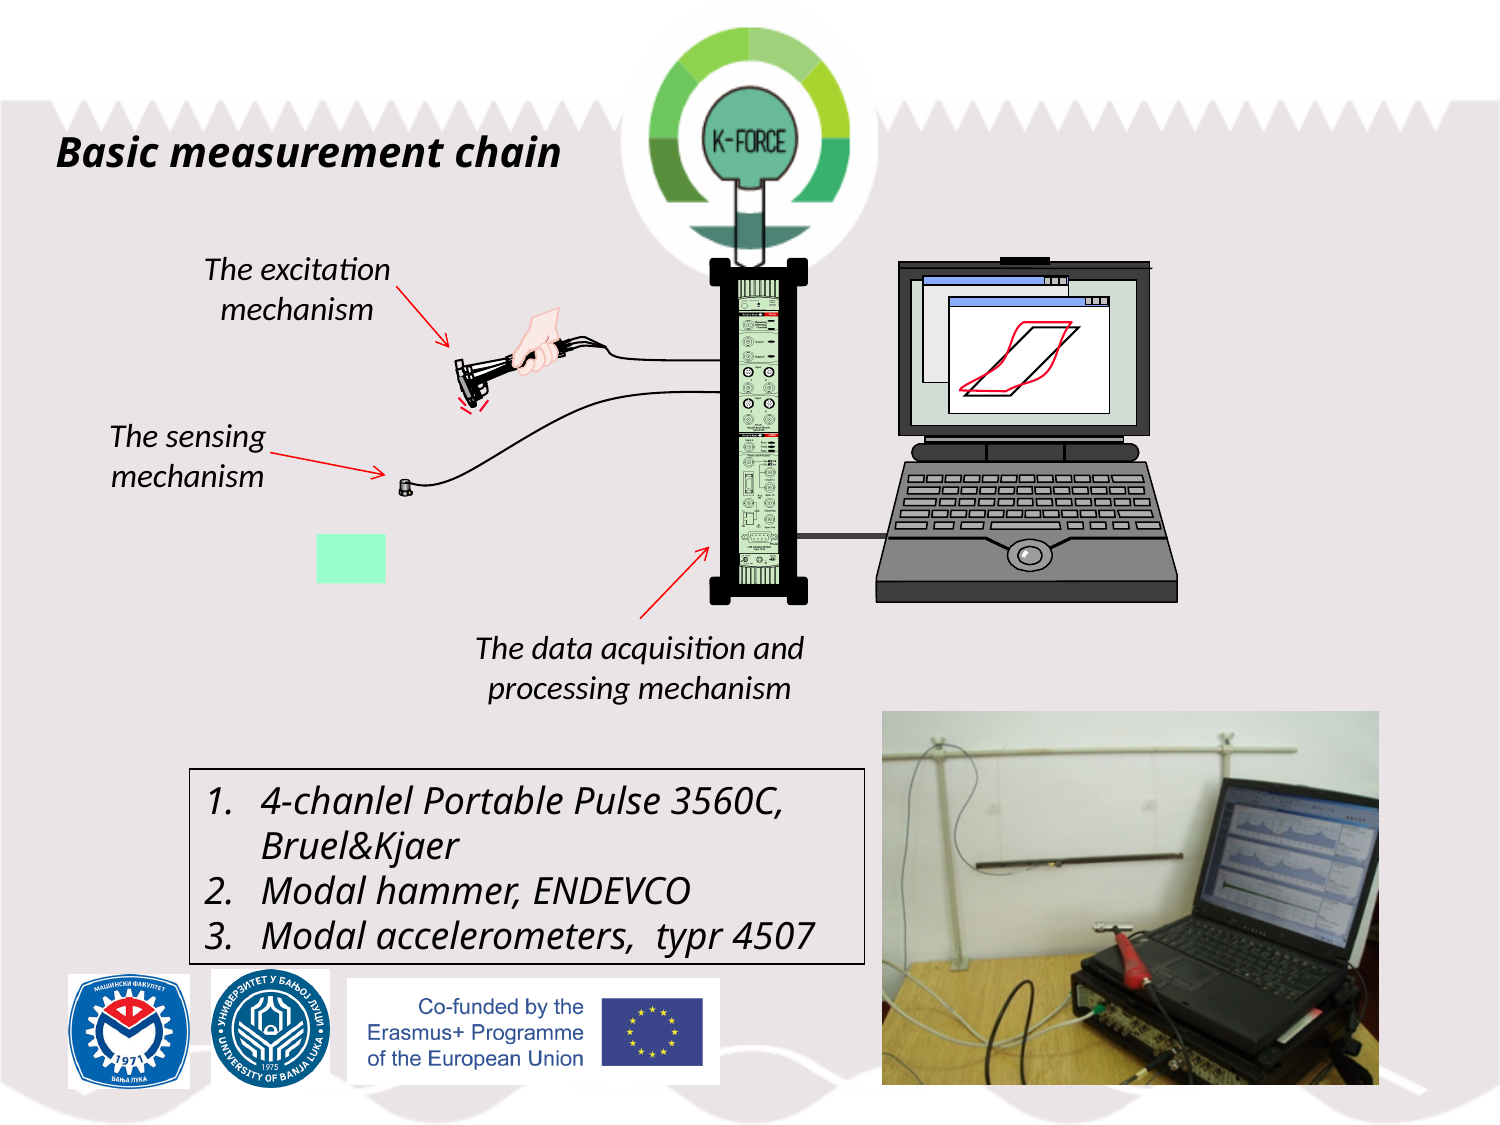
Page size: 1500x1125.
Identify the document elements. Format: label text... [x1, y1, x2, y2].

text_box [316, 257, 1178, 606]
picture [0, 1, 1500, 1125]
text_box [639, 546, 710, 619]
text_box The excitation mechanism [171, 239, 423, 335]
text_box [270, 452, 386, 476]
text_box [396, 286, 450, 349]
text_box The data acquisition and processing mechanism [453, 618, 827, 714]
title Basic measurement chain [55, 125, 623, 197]
text_box The sensing mechanism [67, 406, 309, 502]
text_box 4-chanlel Portable Pulse 3560C, Bruel&Kjaer Modal hammer, ENDEVCO Modal accelerometers, typr 4507 [189, 769, 865, 964]
